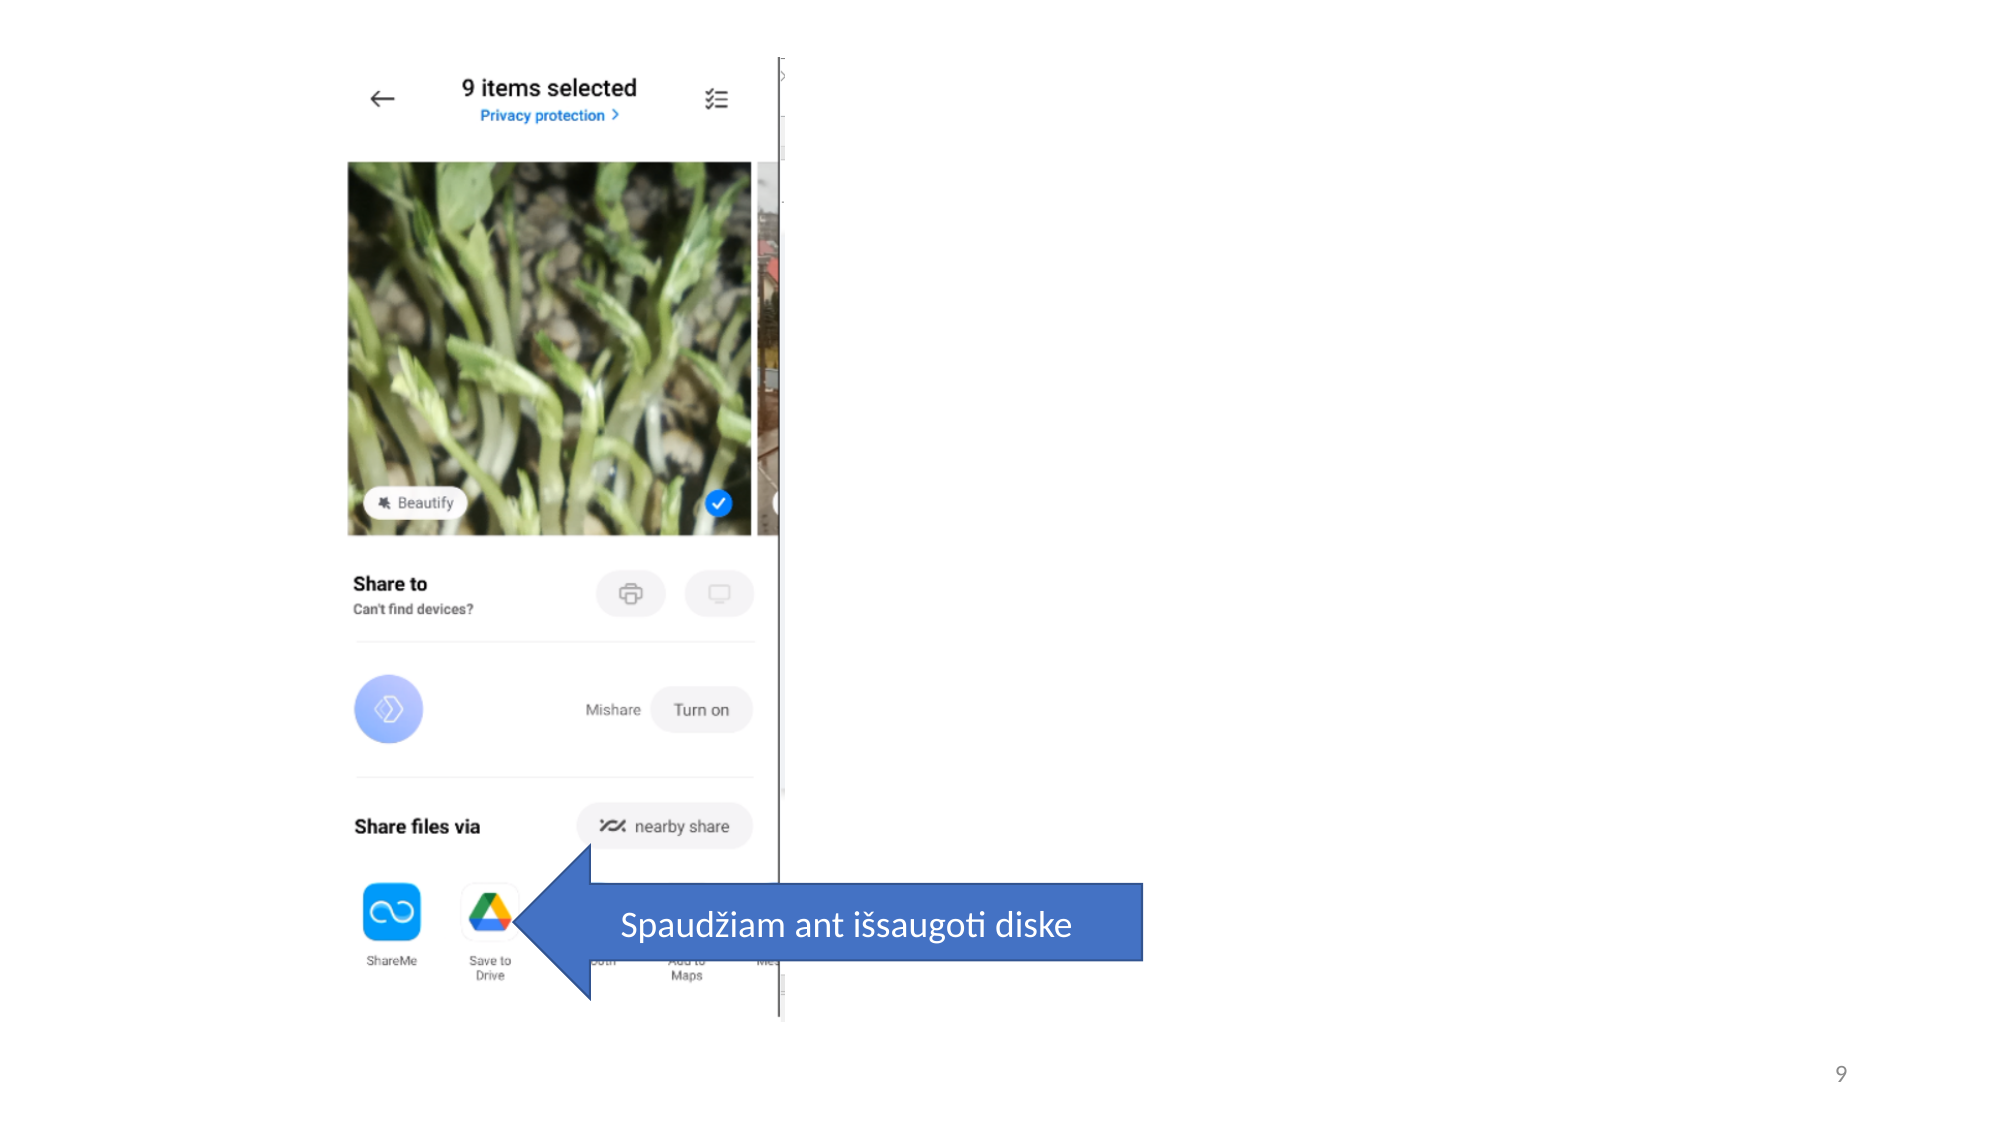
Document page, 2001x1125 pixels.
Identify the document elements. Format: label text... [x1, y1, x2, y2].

text_box Spaudžiam ant išsaugoti diske [785, 882, 1144, 962]
picture [335, 57, 785, 1022]
slide_number 9 [1412, 1042, 1863, 1103]
